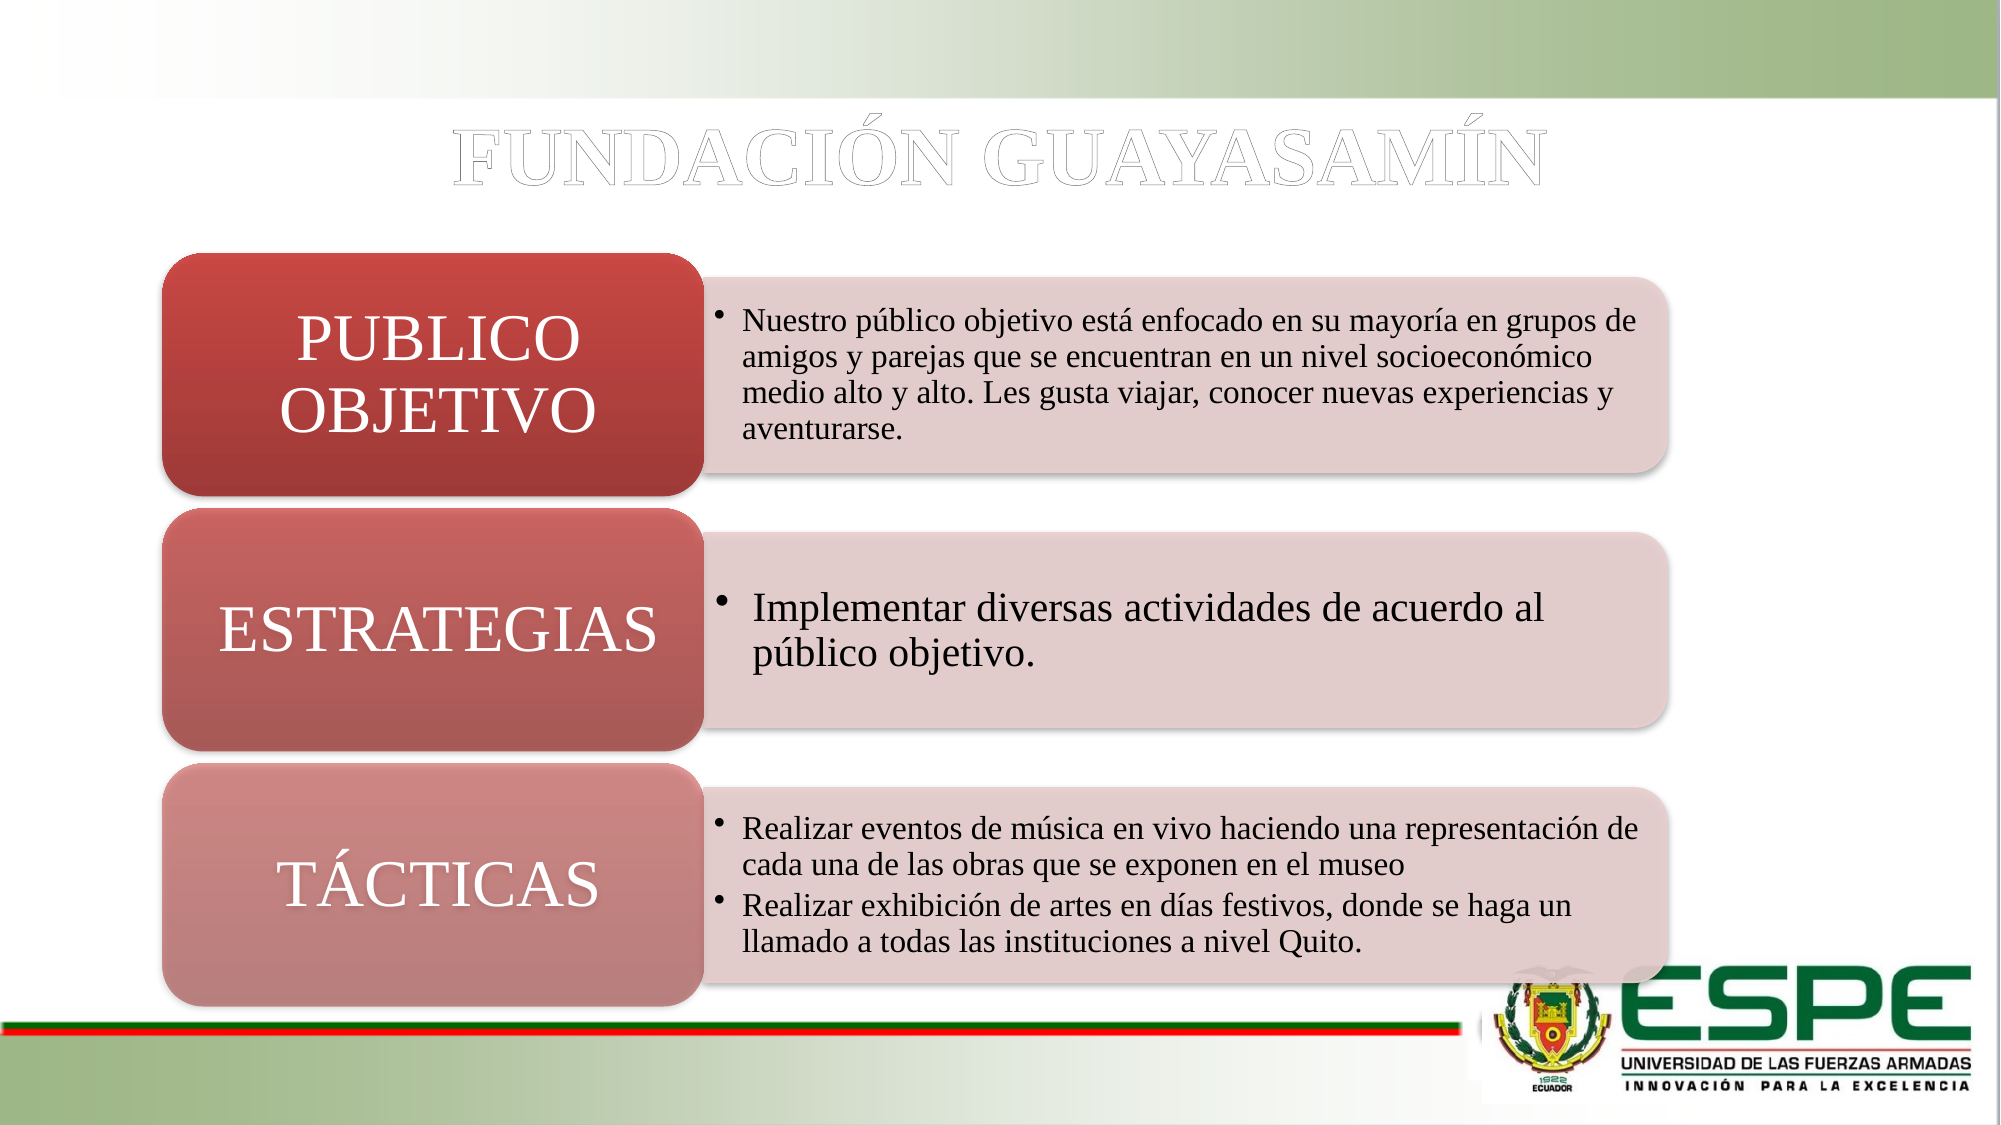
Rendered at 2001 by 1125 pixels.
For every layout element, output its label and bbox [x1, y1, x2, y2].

text_box [162, 252, 1667, 1008]
picture [0, 0, 2000, 1125]
